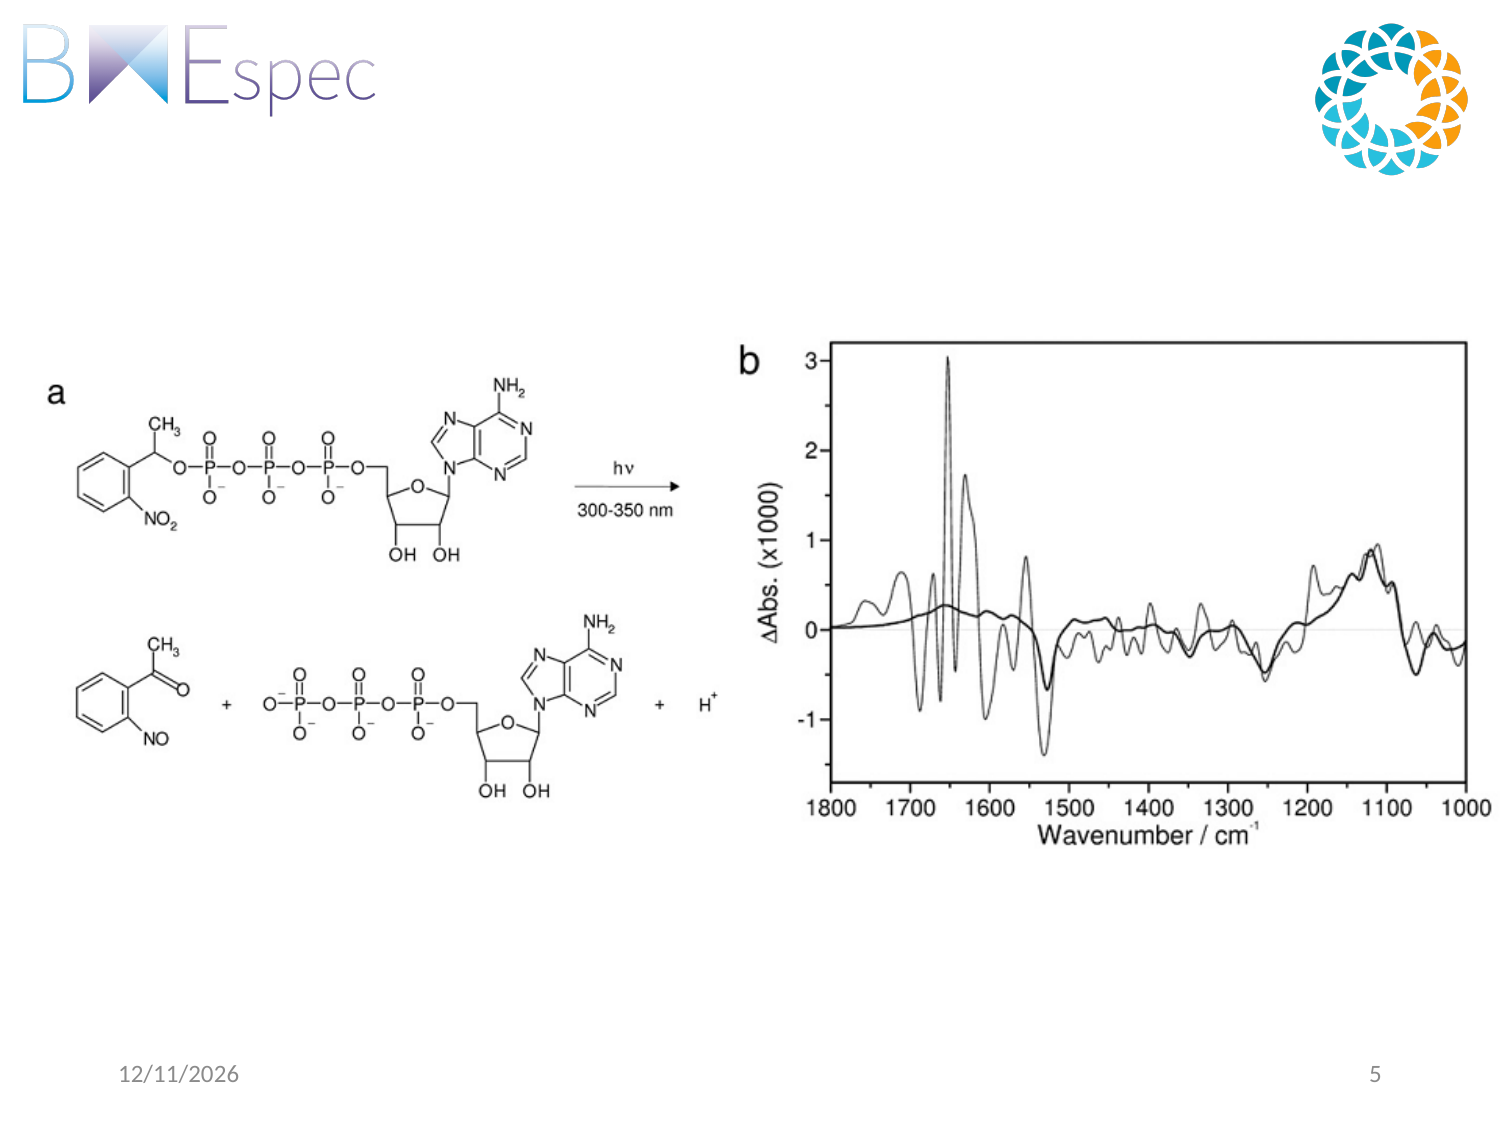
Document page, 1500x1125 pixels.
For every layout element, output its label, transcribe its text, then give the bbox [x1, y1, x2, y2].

slide_number 5 [1059, 1042, 1397, 1103]
picture [1312, 22, 1471, 177]
picture [42, 317, 1500, 864]
picture [0, 0, 393, 127]
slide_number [103, 1042, 441, 1103]
